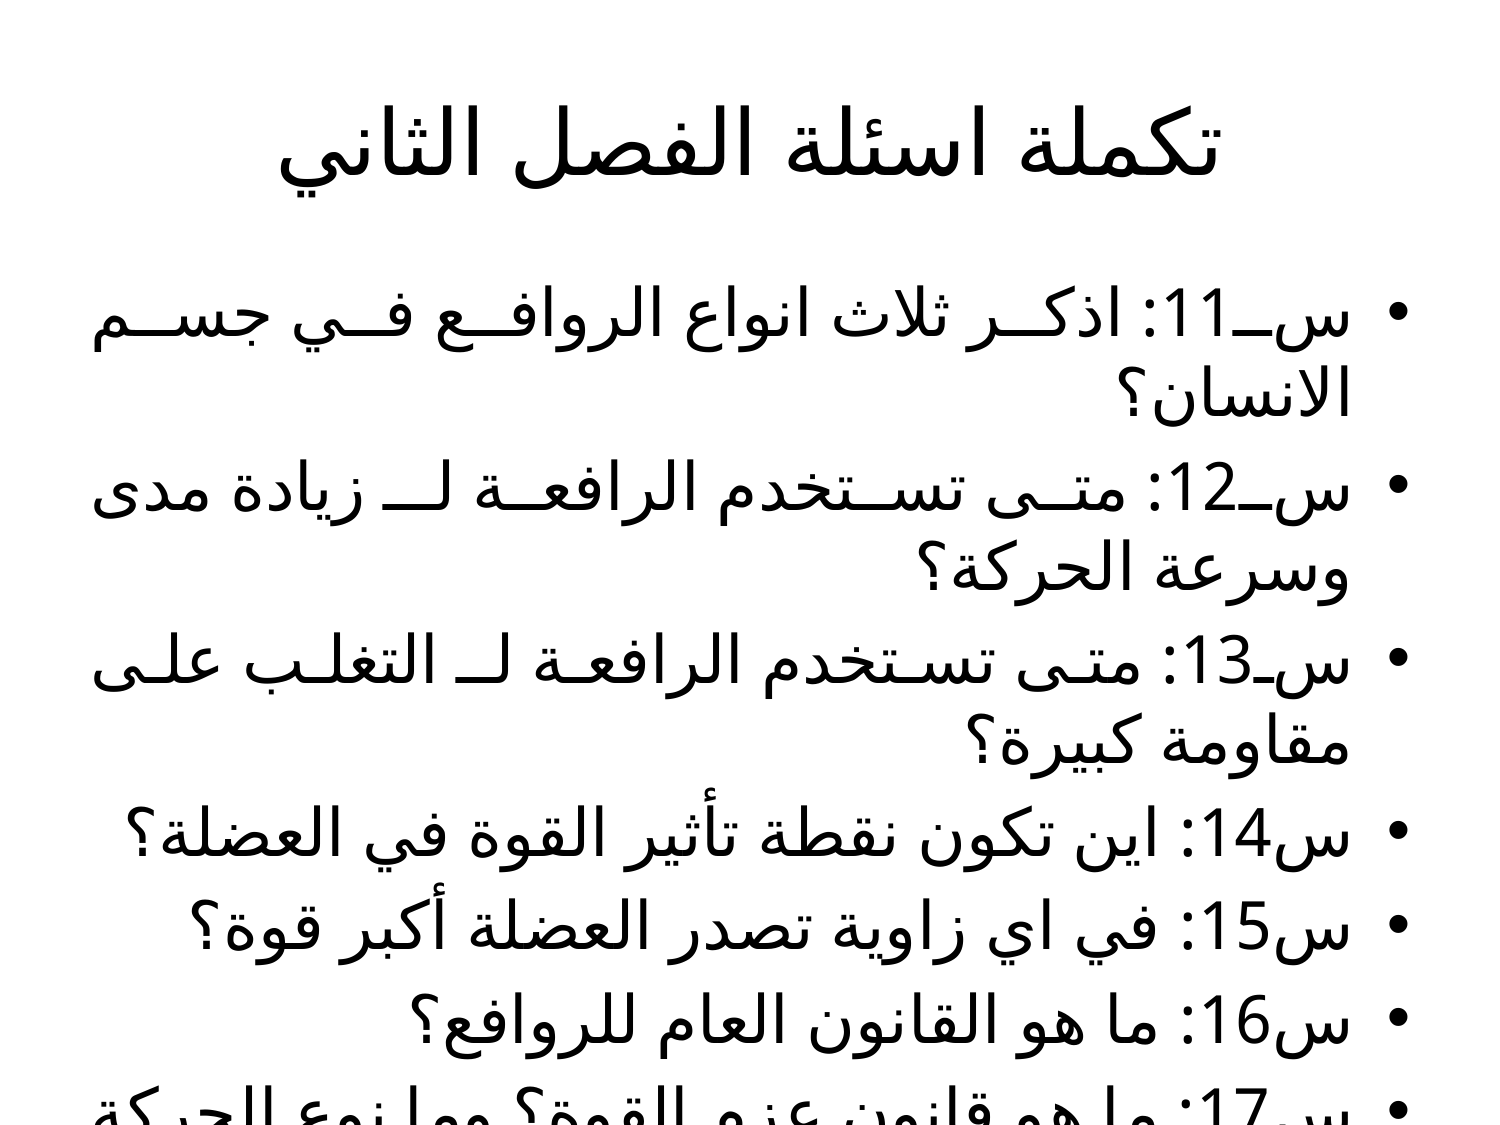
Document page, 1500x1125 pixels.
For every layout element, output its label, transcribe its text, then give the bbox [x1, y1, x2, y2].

title تكملة اسئلة الفصل الثاني [75, 45, 1425, 233]
list س11: اذكر ثلاث انواع الروافع في جسم الانسان؟ س12: متى تستخدم الرافعة لـ زيادة مدى وسرعة الحركة؟ س13: متى تستخدم الرافعة لـ التغلب على مقاومة كبيرة؟ س14: اين تكون نقطة تأثير القوة في العضلة؟ س15: في اي زاوية تصدر العضلة أكبر قوة؟ س16: ما هو القانون العام للروافع؟ س17: ما هو قانون عزم القوة؟ وما نوع الحركة فيها؟ [75, 262, 1425, 1005]
